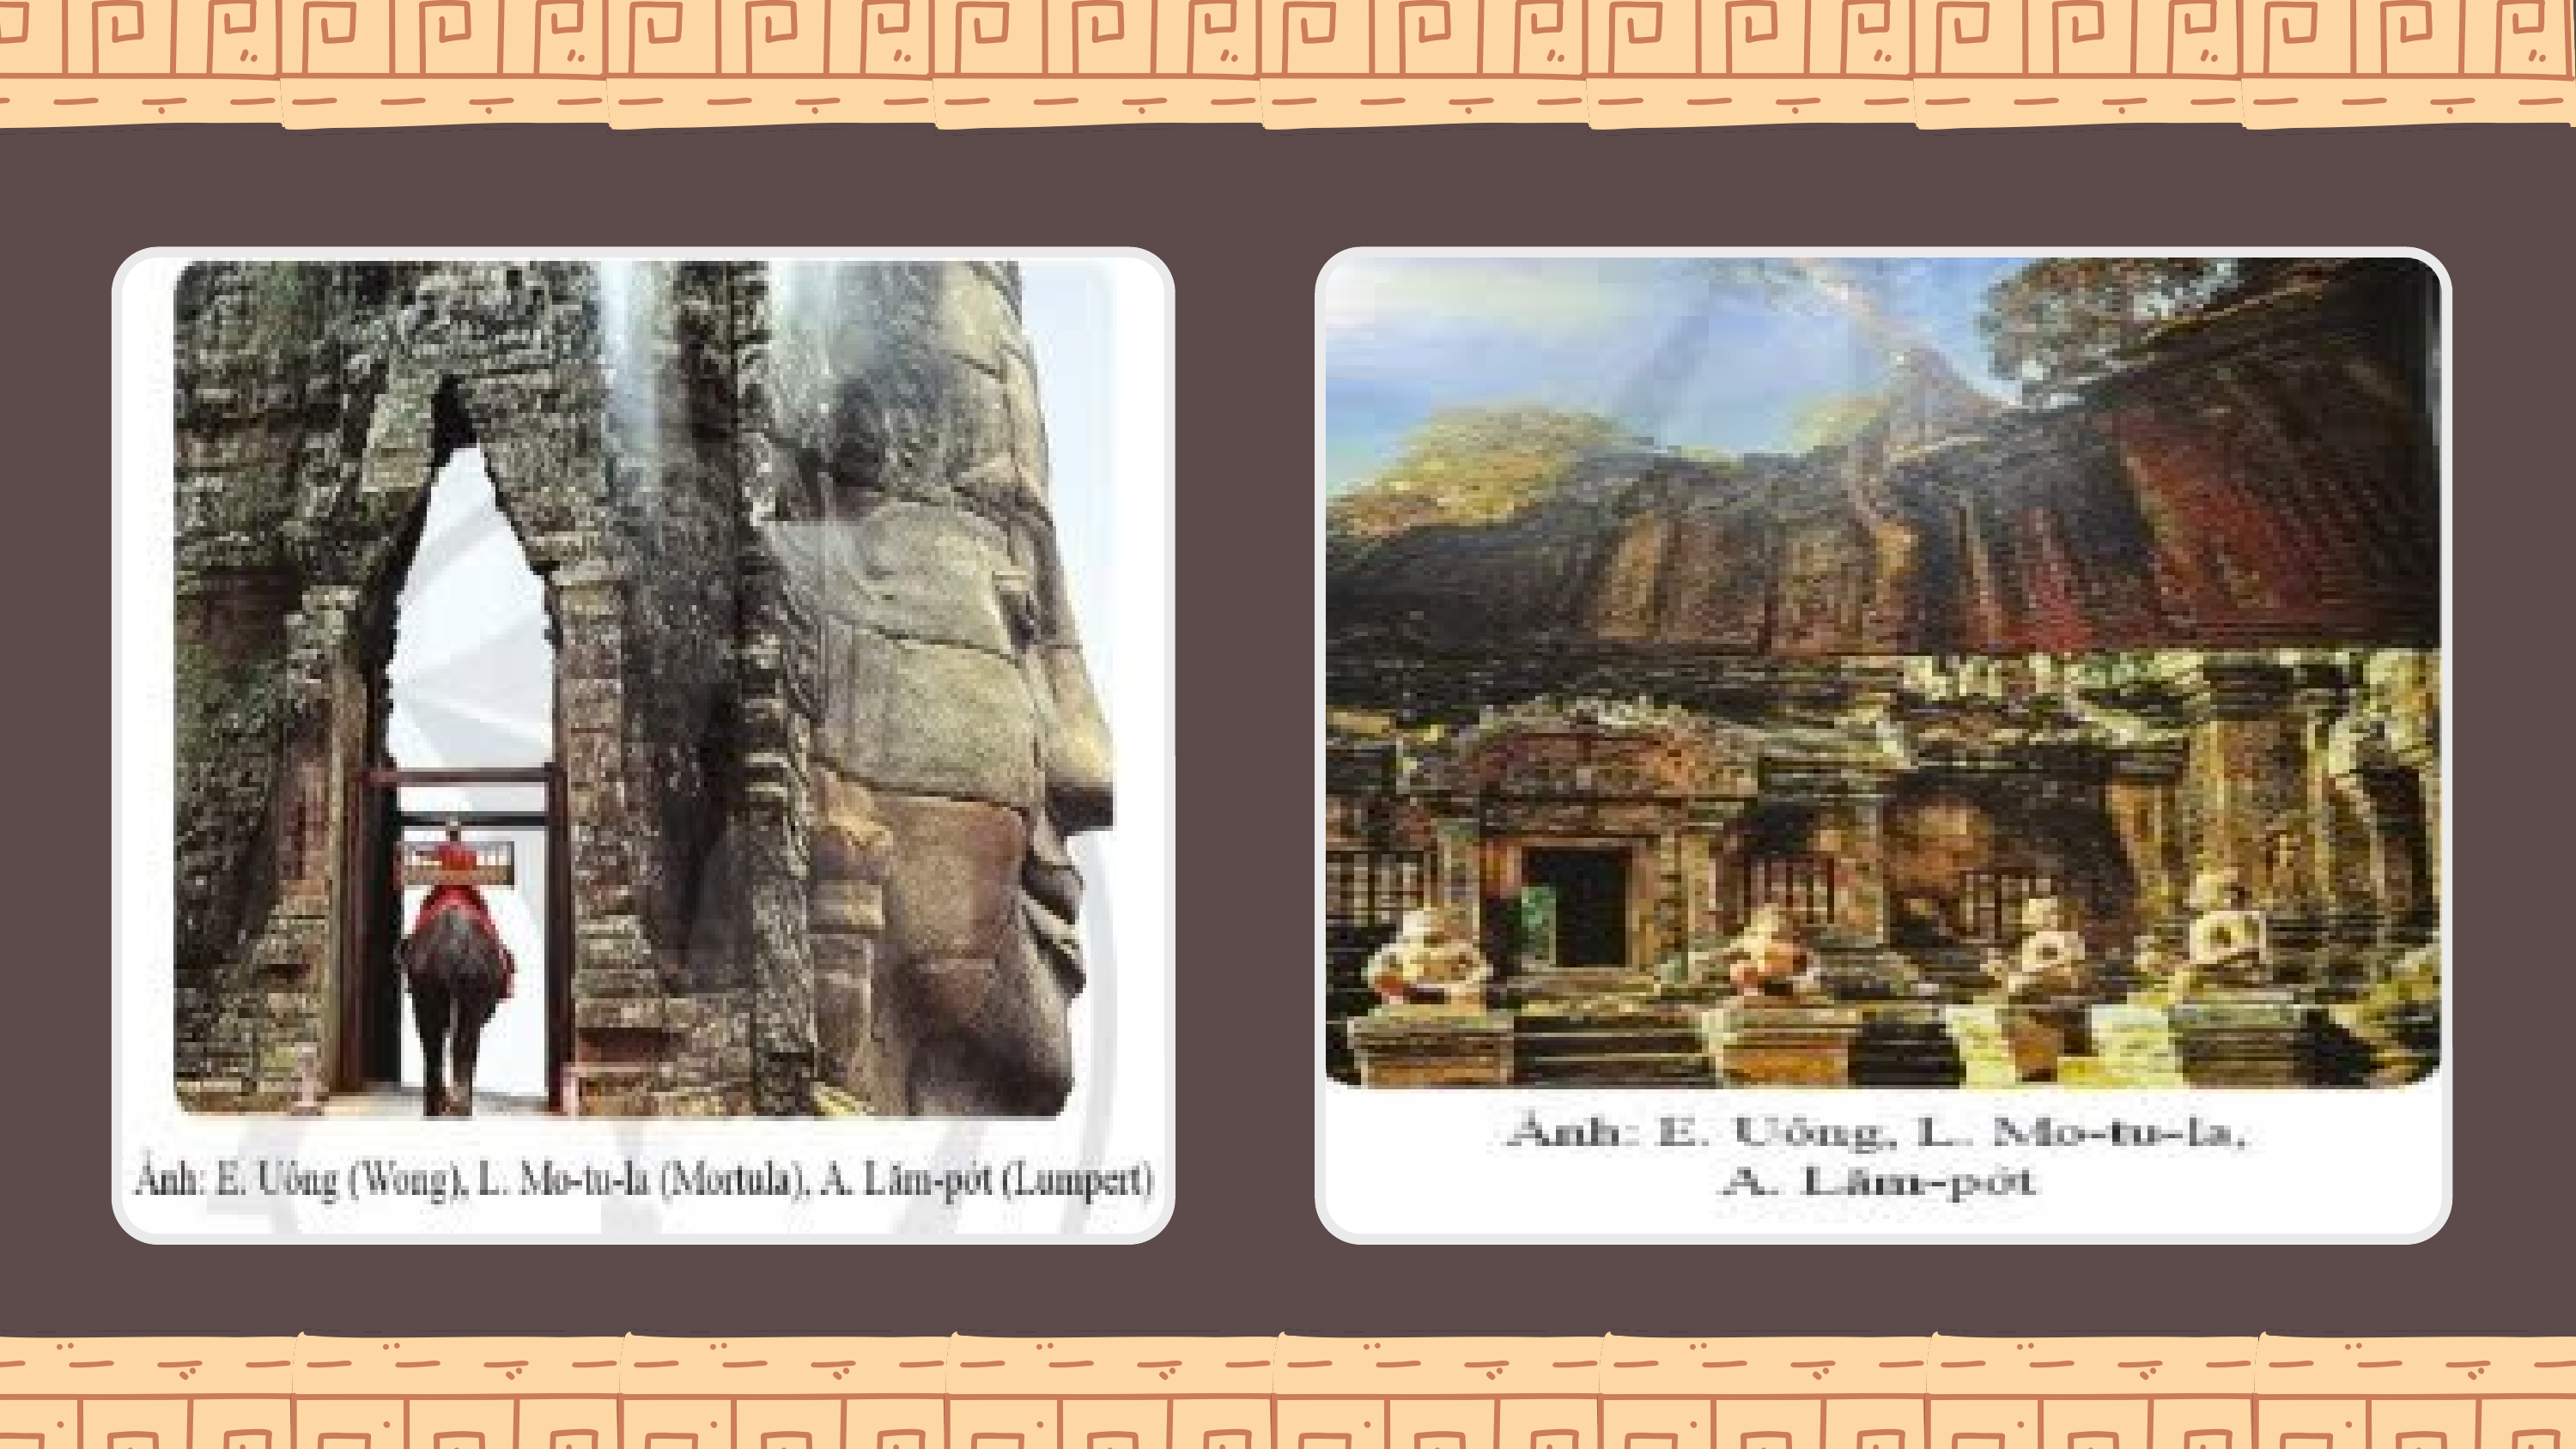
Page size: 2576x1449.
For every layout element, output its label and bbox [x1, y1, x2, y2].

picture [1320, 252, 2448, 1240]
text_box [1906, 0, 2234, 136]
text_box [0, 0, 273, 136]
text_box [1595, 1329, 1922, 1449]
text_box [1253, 0, 1579, 136]
text_box [0, 1329, 288, 1449]
text_box [926, 0, 1253, 136]
text_box [288, 1329, 615, 1449]
text_box [273, 0, 599, 136]
text_box [2234, 0, 2576, 136]
text_box [615, 1329, 941, 1449]
text_box [599, 0, 926, 136]
text_box [1579, 0, 1906, 136]
picture [116, 252, 1170, 1240]
text_box [1268, 1329, 1595, 1449]
text_box [2250, 1329, 2576, 1449]
text_box [1922, 1329, 2250, 1449]
text_box [941, 1329, 1268, 1449]
